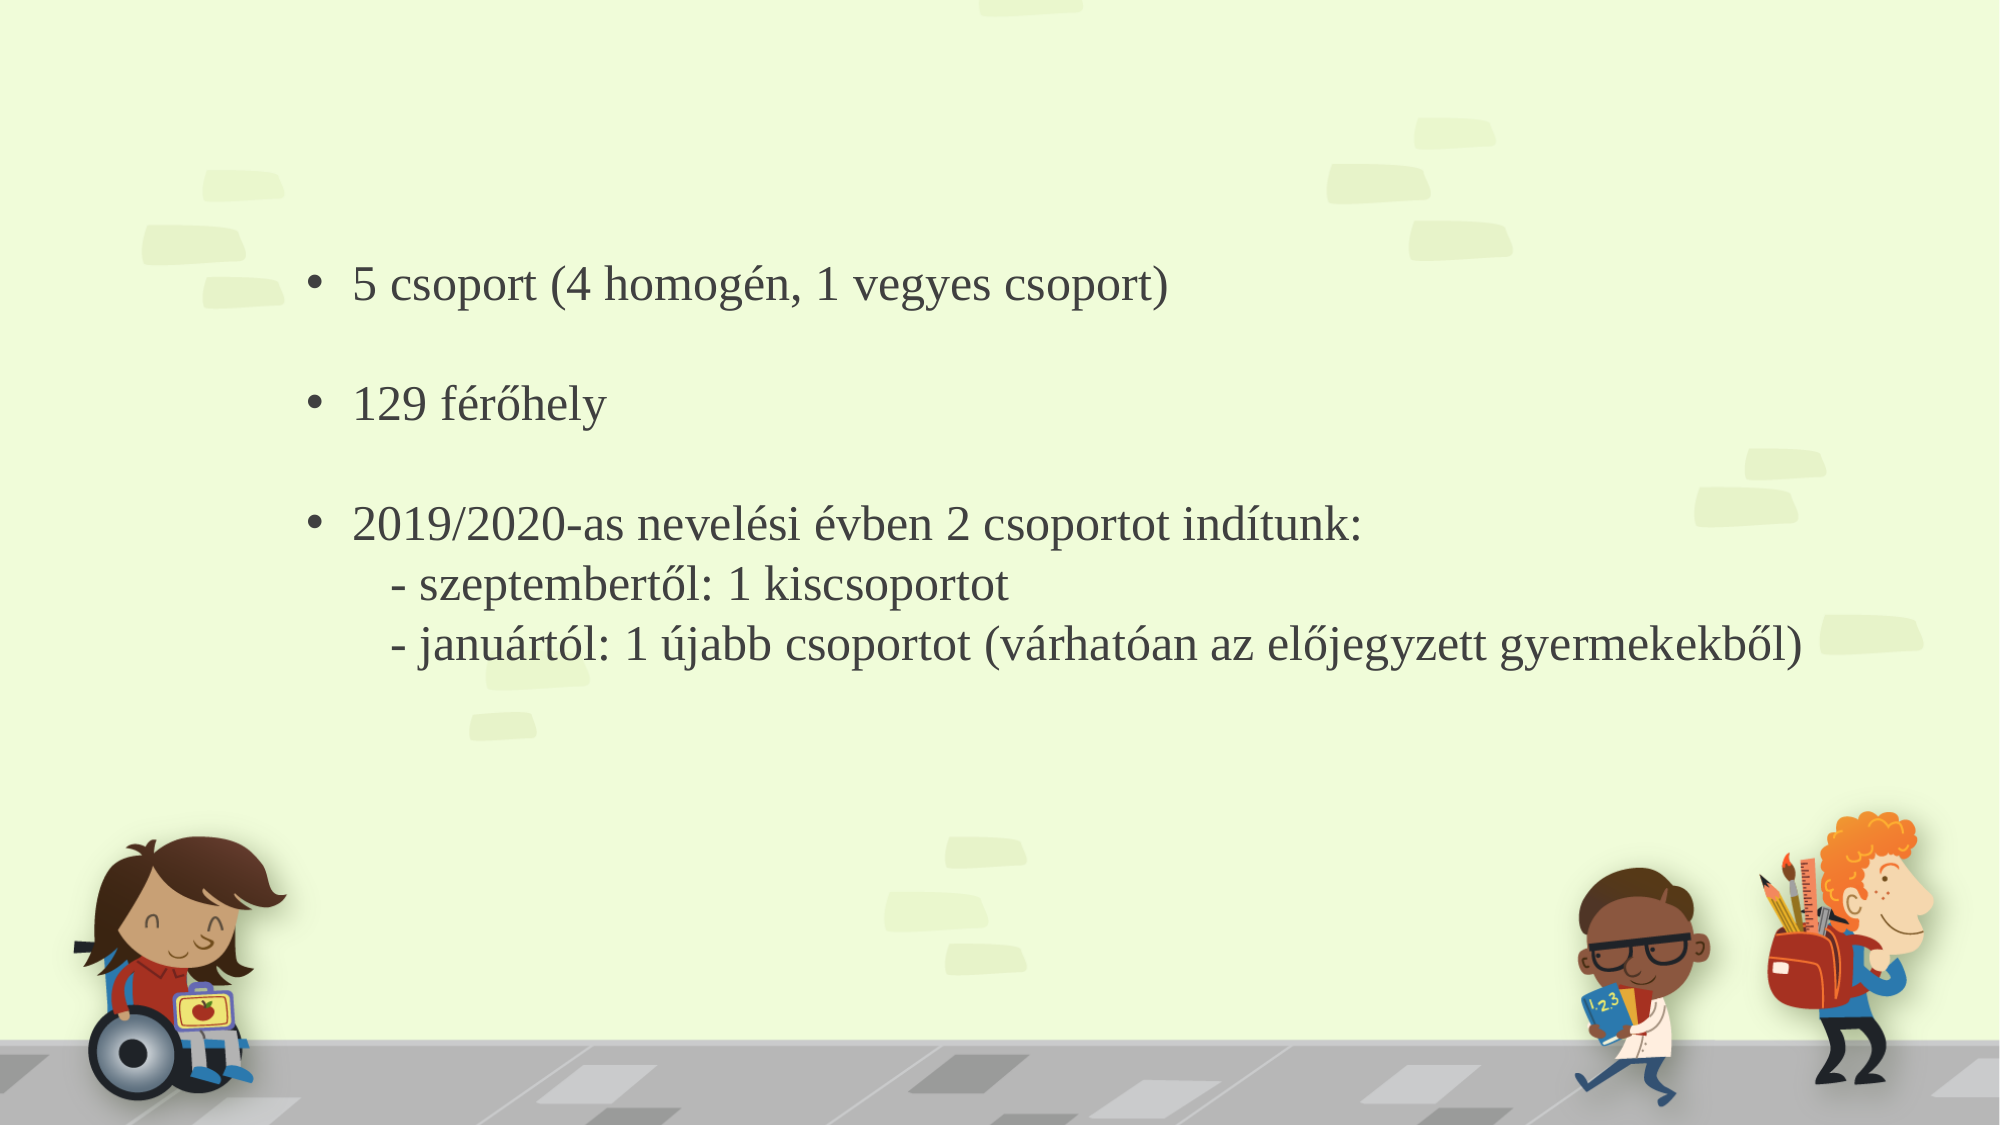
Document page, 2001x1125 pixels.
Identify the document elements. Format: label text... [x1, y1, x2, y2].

picture [0, 0, 2000, 1125]
text_box 5 csoport (4 homogén, 1 vegyes csoport) 129 férőhely 2019/2020-as nevelési évben 2 csoportot indítunk: - szeptembertől: 1 kiscsoportot - januártól: 1 újabb csoportot (várhatóan az előjegyzett gyermekekből) [291, 243, 1827, 679]
